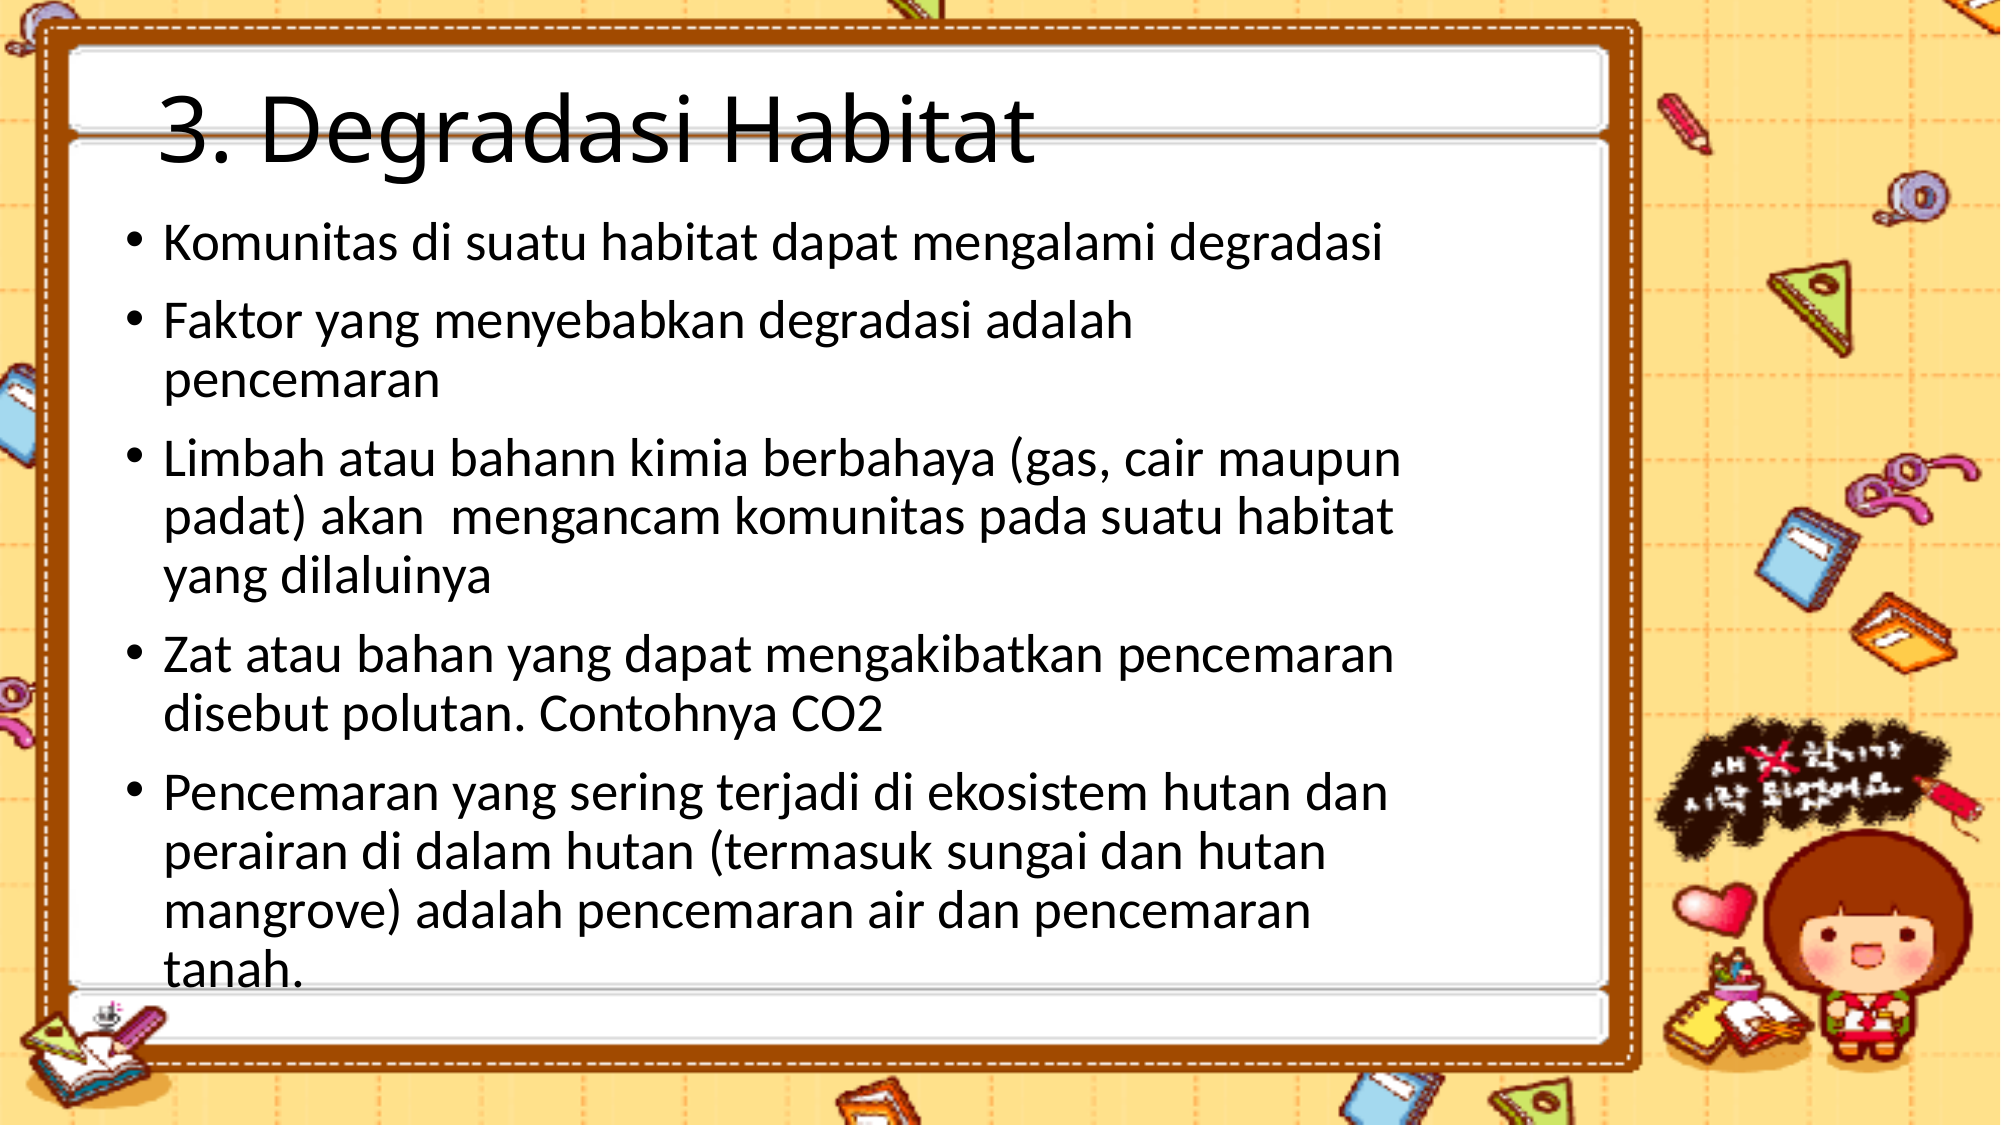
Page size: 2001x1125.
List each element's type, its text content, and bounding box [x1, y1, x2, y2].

title 3. Degradasi Habitat [142, 59, 1516, 206]
list Komunitas di suatu habitat dapat mengalami degradasi Faktor yang menyebabkan degradasi adalah pencemaran Limbah atau bahann kimia berbahaya (gas, cair maupun padat) akan mengancam komunitas pada suatu habitat yang dilaluinya Zat atau bahan yang dapat mengakibatkan pencemaran disebut polutan. Contohnya CO2 Pencemaran yang sering terjadi di ekosistem hutan dan perairan di dalam hutan (termasuk sungai dan hutan mangrove) adalah pencemaran air dan pencemaran tanah. [110, 205, 1441, 1014]
picture [0, 0, 2001, 1125]
